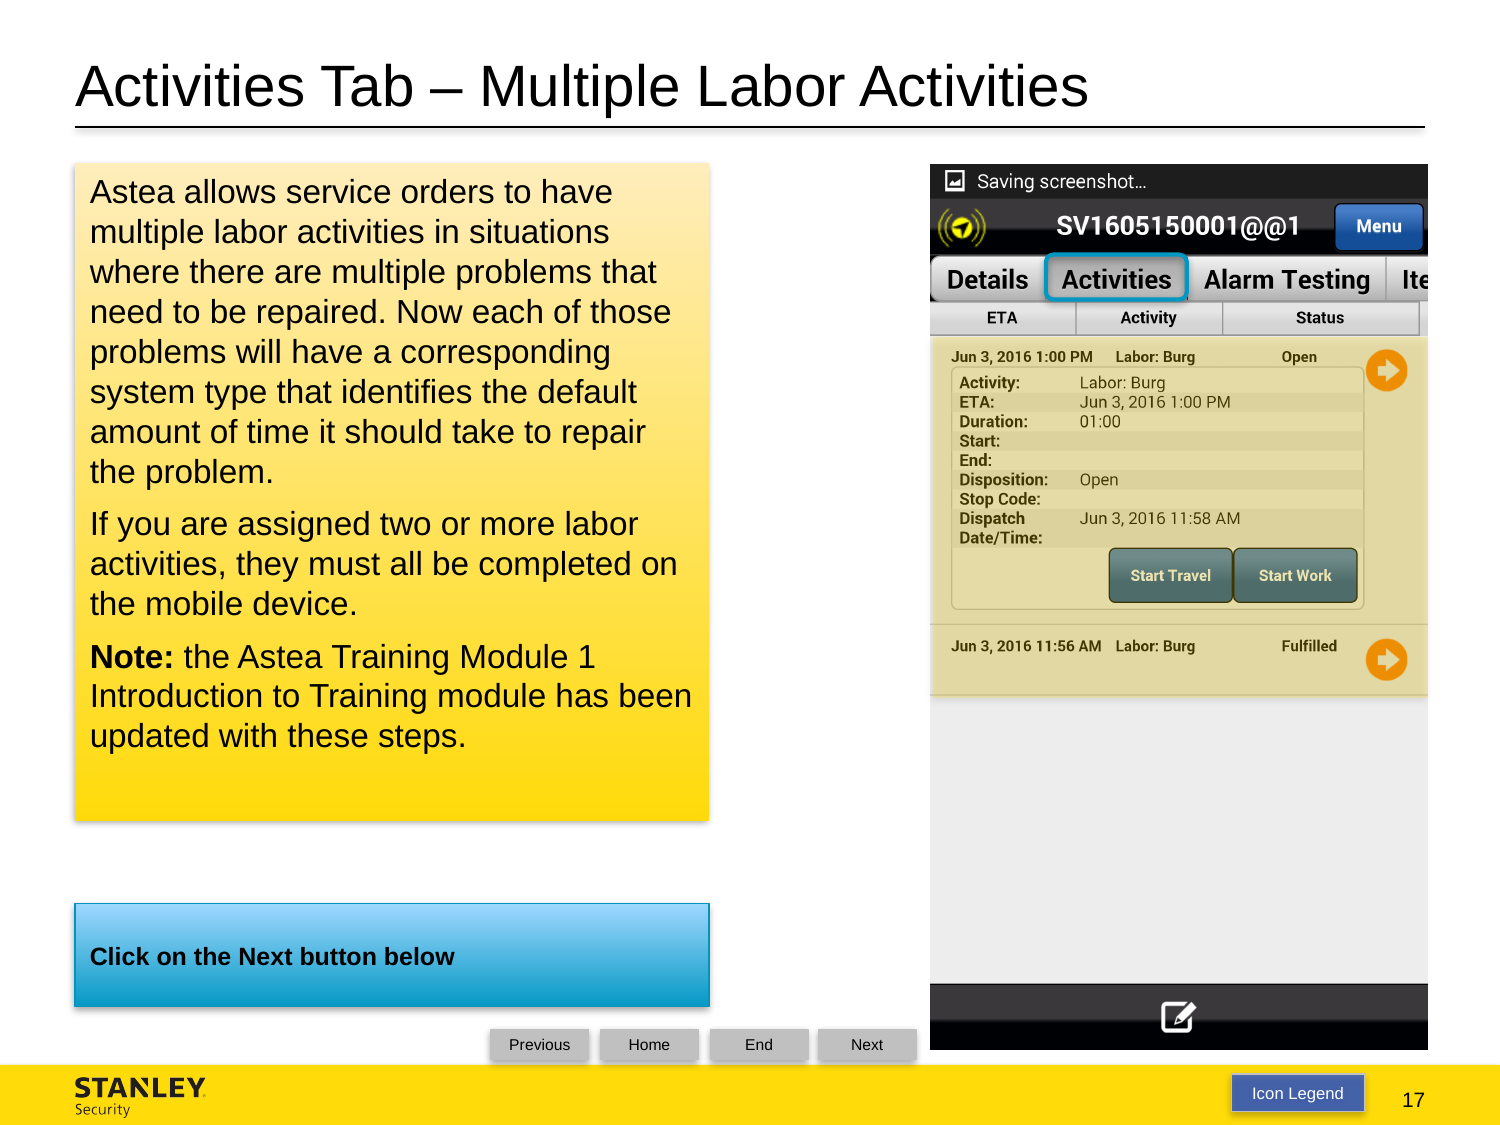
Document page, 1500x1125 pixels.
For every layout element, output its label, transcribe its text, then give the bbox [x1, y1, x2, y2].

title Activities Tab – Multiple Labor Activities [75, 40, 1425, 126]
picture [75, 1077, 206, 1118]
text_box End [710, 1029, 809, 1060]
picture [929, 164, 1429, 1051]
text_box Astea allows service orders to have multiple labor activities in situations where there are multiple problems that need to be repaired. Now each of those problems will have a corresponding system type that identifies the default amount of time it should take to repair the problem. If you are assigned two or more labor activities, they must all be completed on the mobile device. Note: the Astea Training Module 1 Introduction to Training module has been updated with these steps. [75, 163, 709, 821]
text_box Next [818, 1029, 917, 1060]
text_box Icon Legend [1231, 1073, 1366, 1112]
text_box Previous [490, 1029, 589, 1060]
slide_number 17 [1364, 1072, 1425, 1112]
text_box Click on the Next button below [74, 903, 710, 1007]
text_box Home [600, 1029, 699, 1060]
